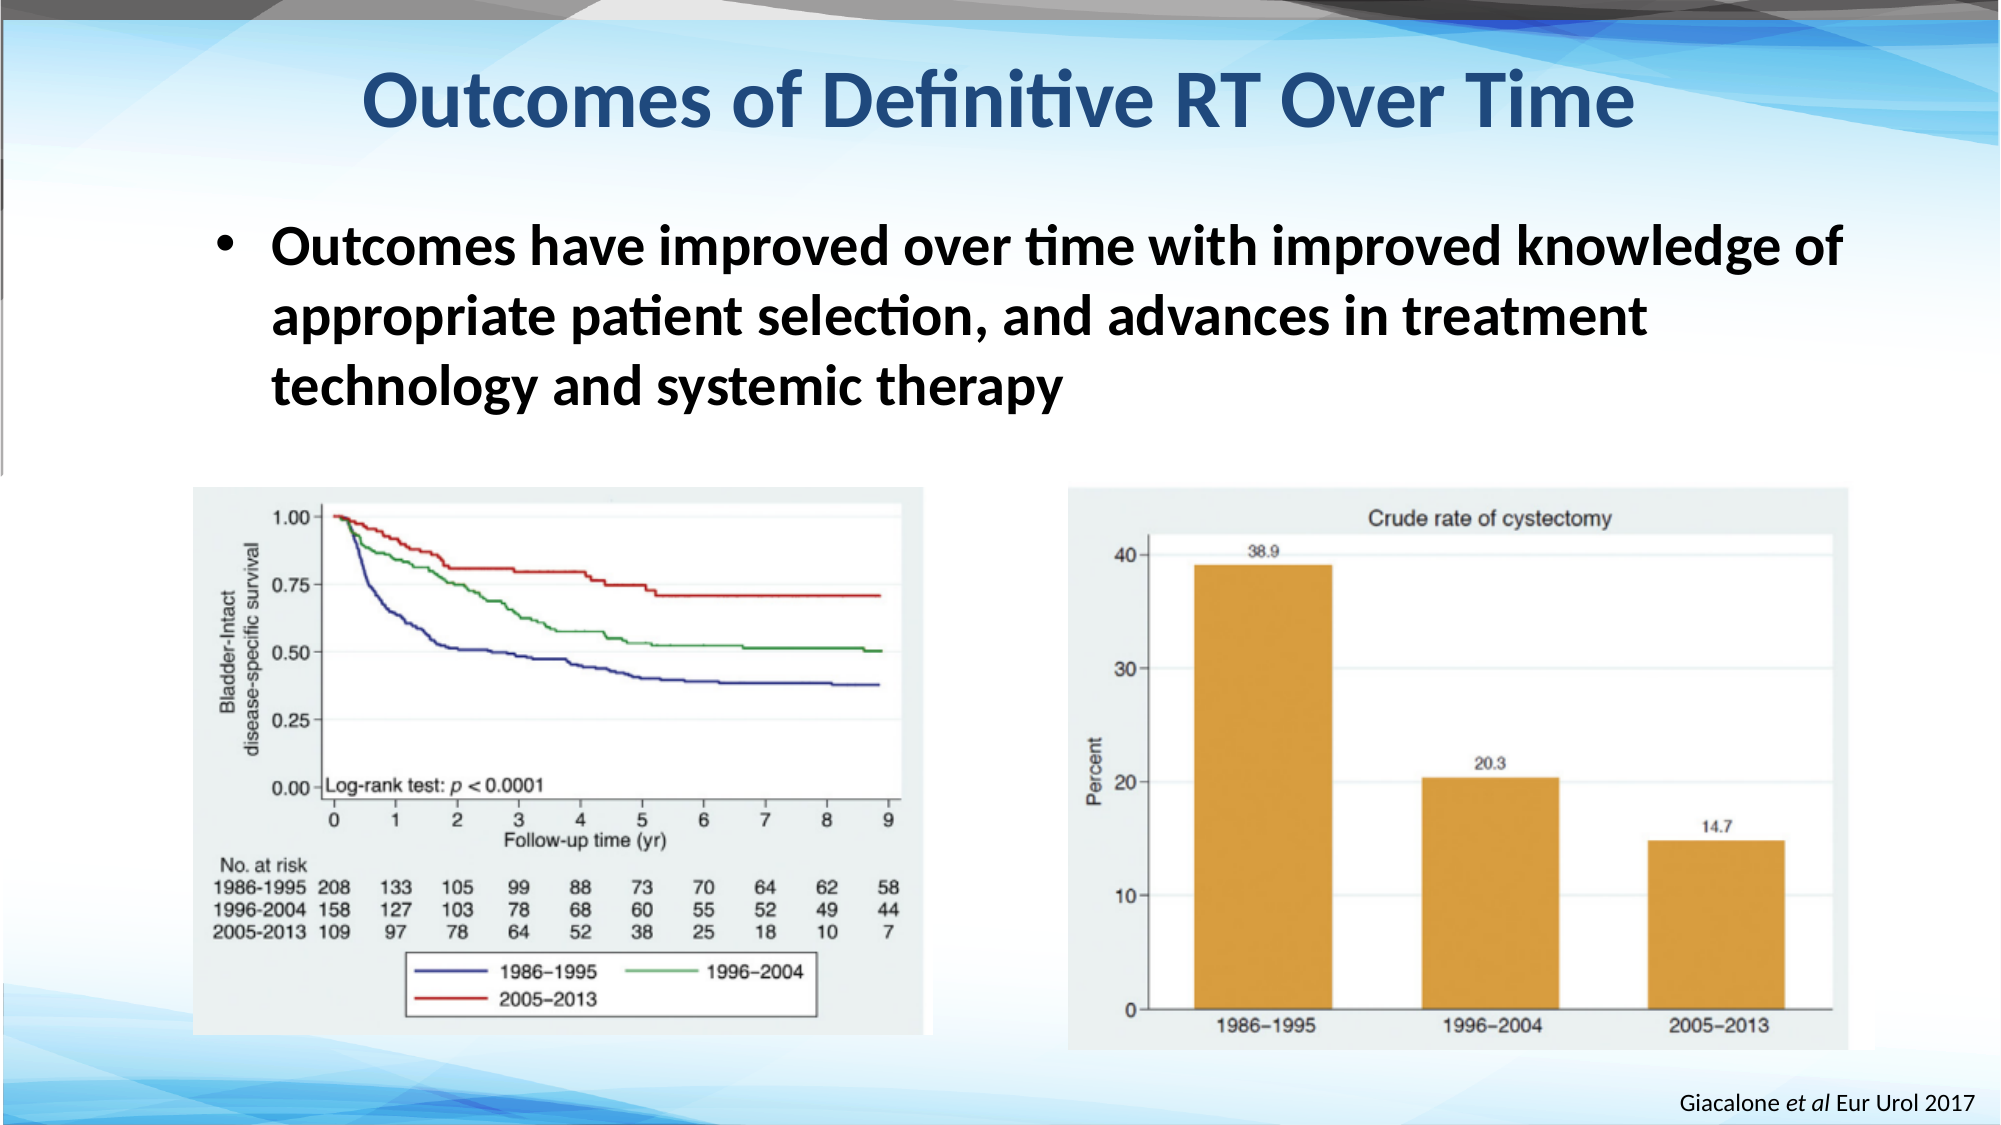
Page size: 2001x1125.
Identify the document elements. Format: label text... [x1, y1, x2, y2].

picture [0, 0, 2001, 1125]
list Outcomes have improved over time with improved knowledge of appropriate patient selection, and advances in treatment technology and systemic therapy [200, 200, 1875, 938]
text_box Outcomes of Definitive RT Over Time [0, 0, 2000, 188]
text_box Giacalone et al Eur Urol 2017 [1665, 1079, 2000, 1125]
